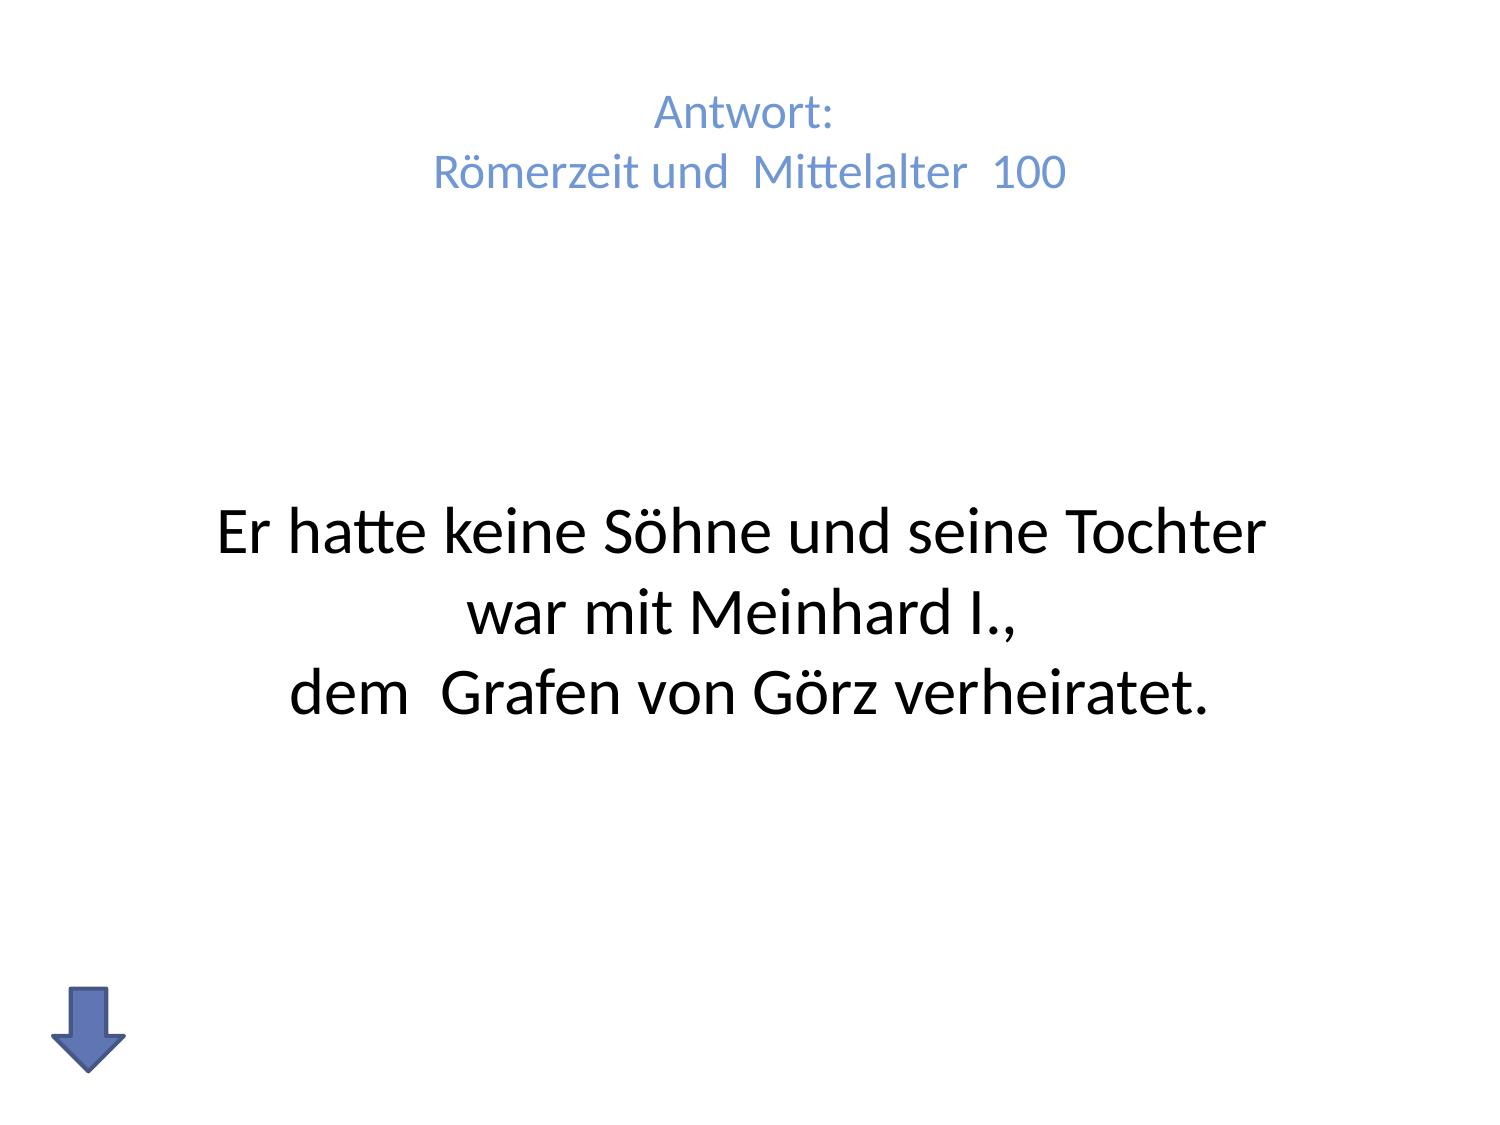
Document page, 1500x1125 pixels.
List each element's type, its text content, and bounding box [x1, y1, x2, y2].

list Er hatte keine Söhne und seine Tochter war mit Meinhard I., dem Grafen von Görz verheiratet. [75, 262, 1425, 953]
title Antwort: Römerzeit und Mittelalter 100 [75, 45, 1425, 233]
text_box [51, 986, 126, 1074]
